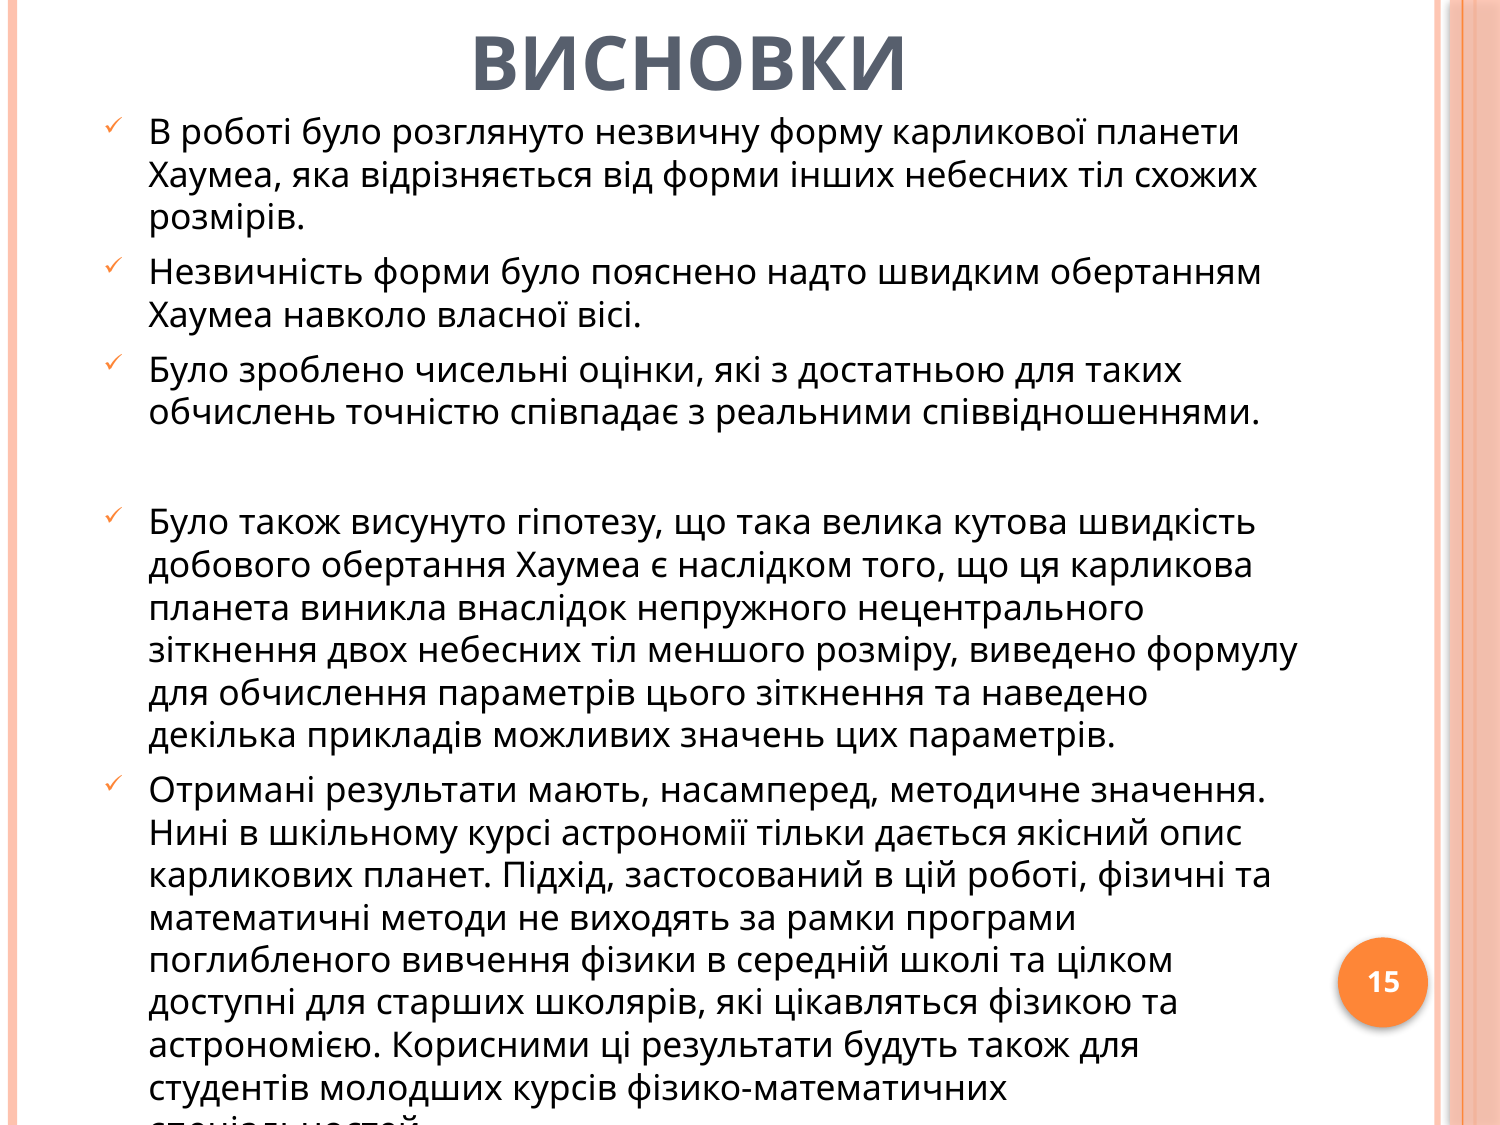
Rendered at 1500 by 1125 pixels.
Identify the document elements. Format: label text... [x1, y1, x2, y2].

slide_number 15 [1333, 940, 1434, 1027]
title Висновки [76, 0, 1302, 188]
list В роботі було розглянуто незвичну форму карликової планети Хаумеа, яка відрізняється від форми інших небесних тіл схожих розмірів. Незвичність форми було пояснено надто швидким обертанням Хаумеа навколо власної вісі. Було зроблено чисельні оцінки, які з достатньою для таких обчислень точністю співпадає з реальними співвідношеннями. Було також висунуто гіпотезу, що така велика кутова швидкість добового обертання Хаумеа є наслідком того, що ця карликова планета виникла внаслідок непружного нецентрального зіткнення двох небесних тіл меншого розміру, виведено формулу для обчислення параметрів цього зіткнення та наведено декілька прикладів можливих значень цих параметрів. Отримані результати мають, насамперед, методичне значення. Нині в шкільному курсі астрономії тільки дається якісний опис карликових планет. Підхід, застосований в цій роботі, фізичні та математичні методи не виходять за рамки програми поглибленого вивчення фізики в середній школі та цілком доступні для старших школярів, які цікавляться фізикою та астрономією. Корисними ці результати будуть також для студентів молодших курсів фізико-математичних спеціальностей. [88, 101, 1314, 1003]
